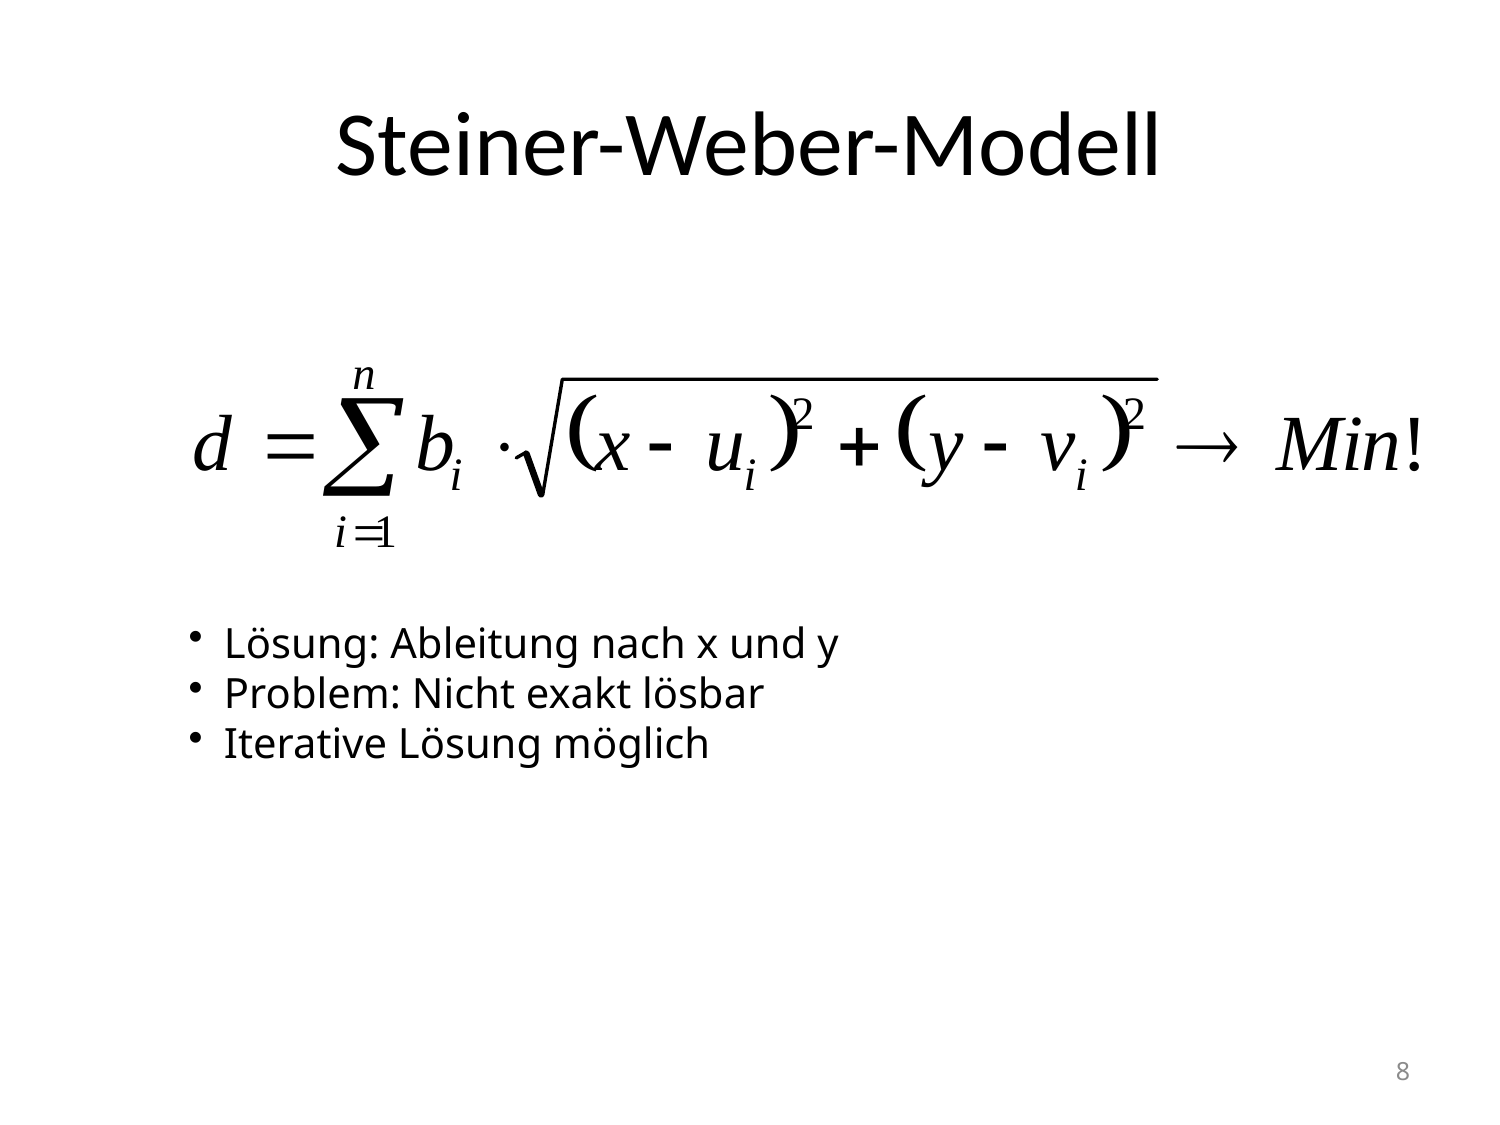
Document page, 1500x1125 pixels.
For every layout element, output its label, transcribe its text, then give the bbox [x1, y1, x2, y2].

title Steiner-Weber-Modell [75, 45, 1425, 233]
slide_number 8 [1074, 1042, 1425, 1103]
text_box Lösung: Ableitung nach x und y Problem: Nicht exakt lösbar Iterative Lösung möglich [173, 609, 1081, 775]
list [180, 337, 1435, 564]
